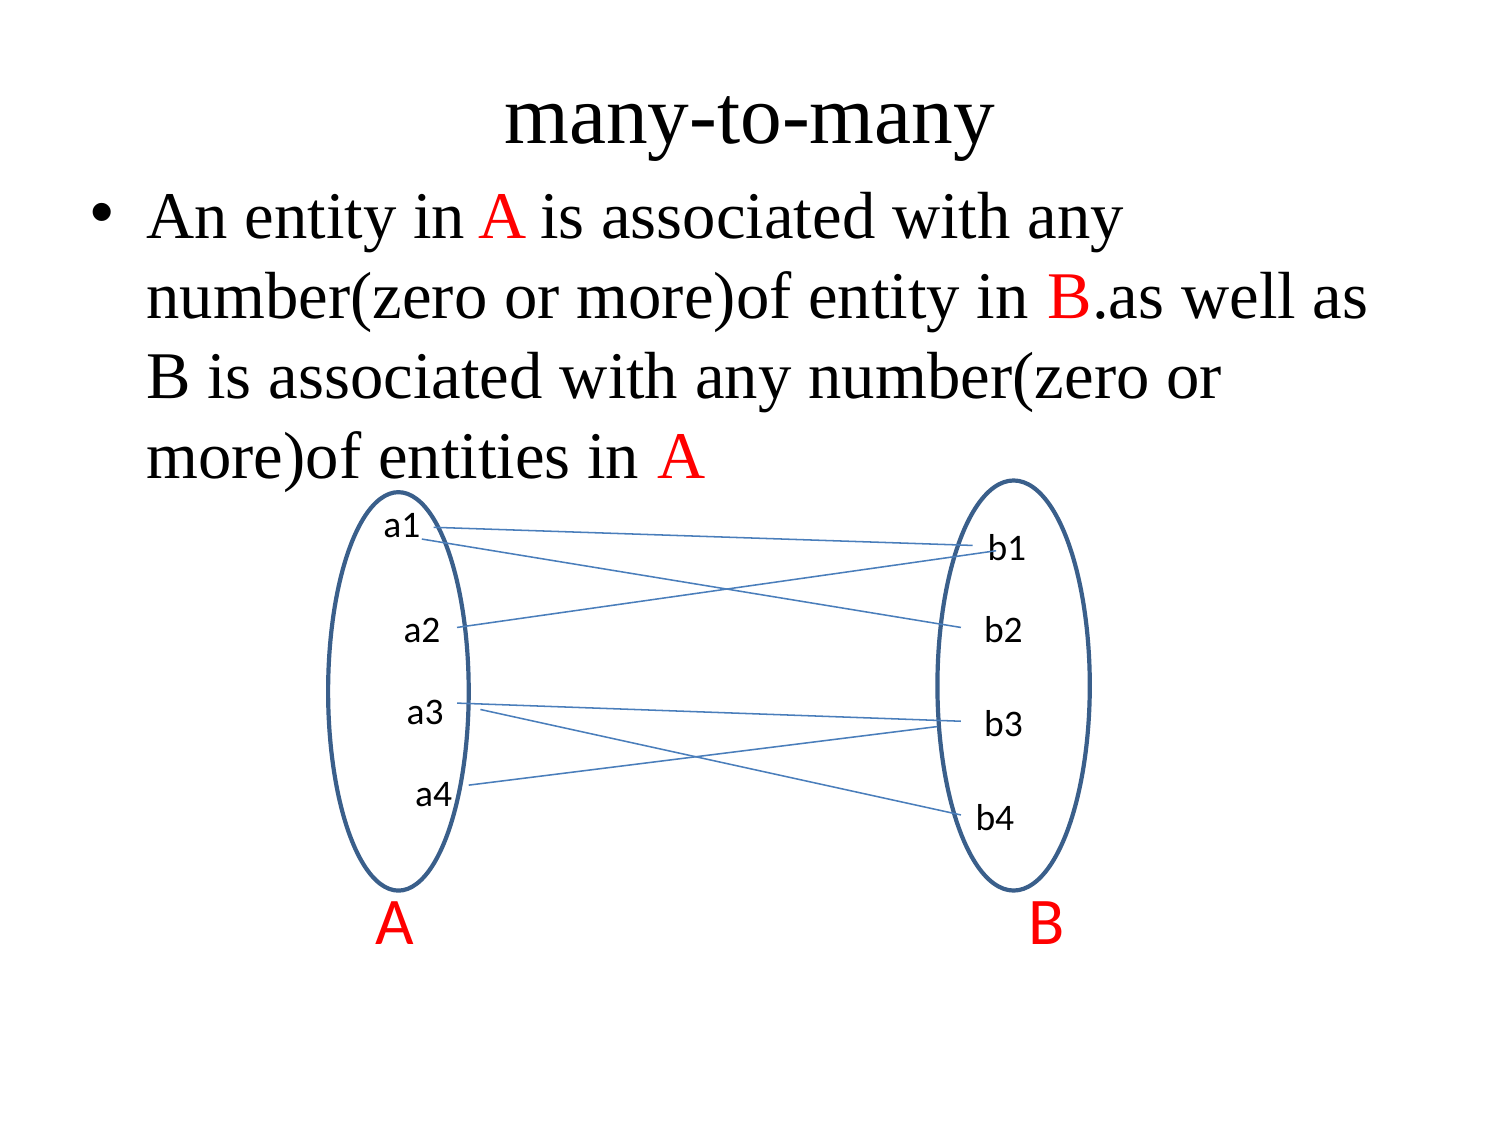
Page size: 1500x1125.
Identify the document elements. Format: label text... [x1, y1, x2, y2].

text_box b4 [960, 785, 1043, 845]
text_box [456, 702, 962, 722]
text_box [935, 478, 1092, 893]
text_box a2 [363, 597, 457, 658]
text_box b3 [960, 691, 1043, 752]
title many-to-many [75, 45, 1425, 164]
text_box [326, 538, 471, 893]
text_box b2 [960, 597, 1055, 658]
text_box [468, 726, 938, 786]
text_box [480, 709, 962, 816]
text_box a3 [374, 679, 481, 740]
text_box a4 [374, 761, 478, 822]
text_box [433, 527, 973, 547]
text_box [421, 538, 962, 629]
text_box a1 [351, 492, 457, 552]
list An entity in A is associated with any number(zero or more)of entity in B.as well as B is associated with any number(zero or more)of entities in A A B [75, 164, 1425, 1005]
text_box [456, 550, 997, 629]
text_box b1 [972, 515, 1043, 576]
